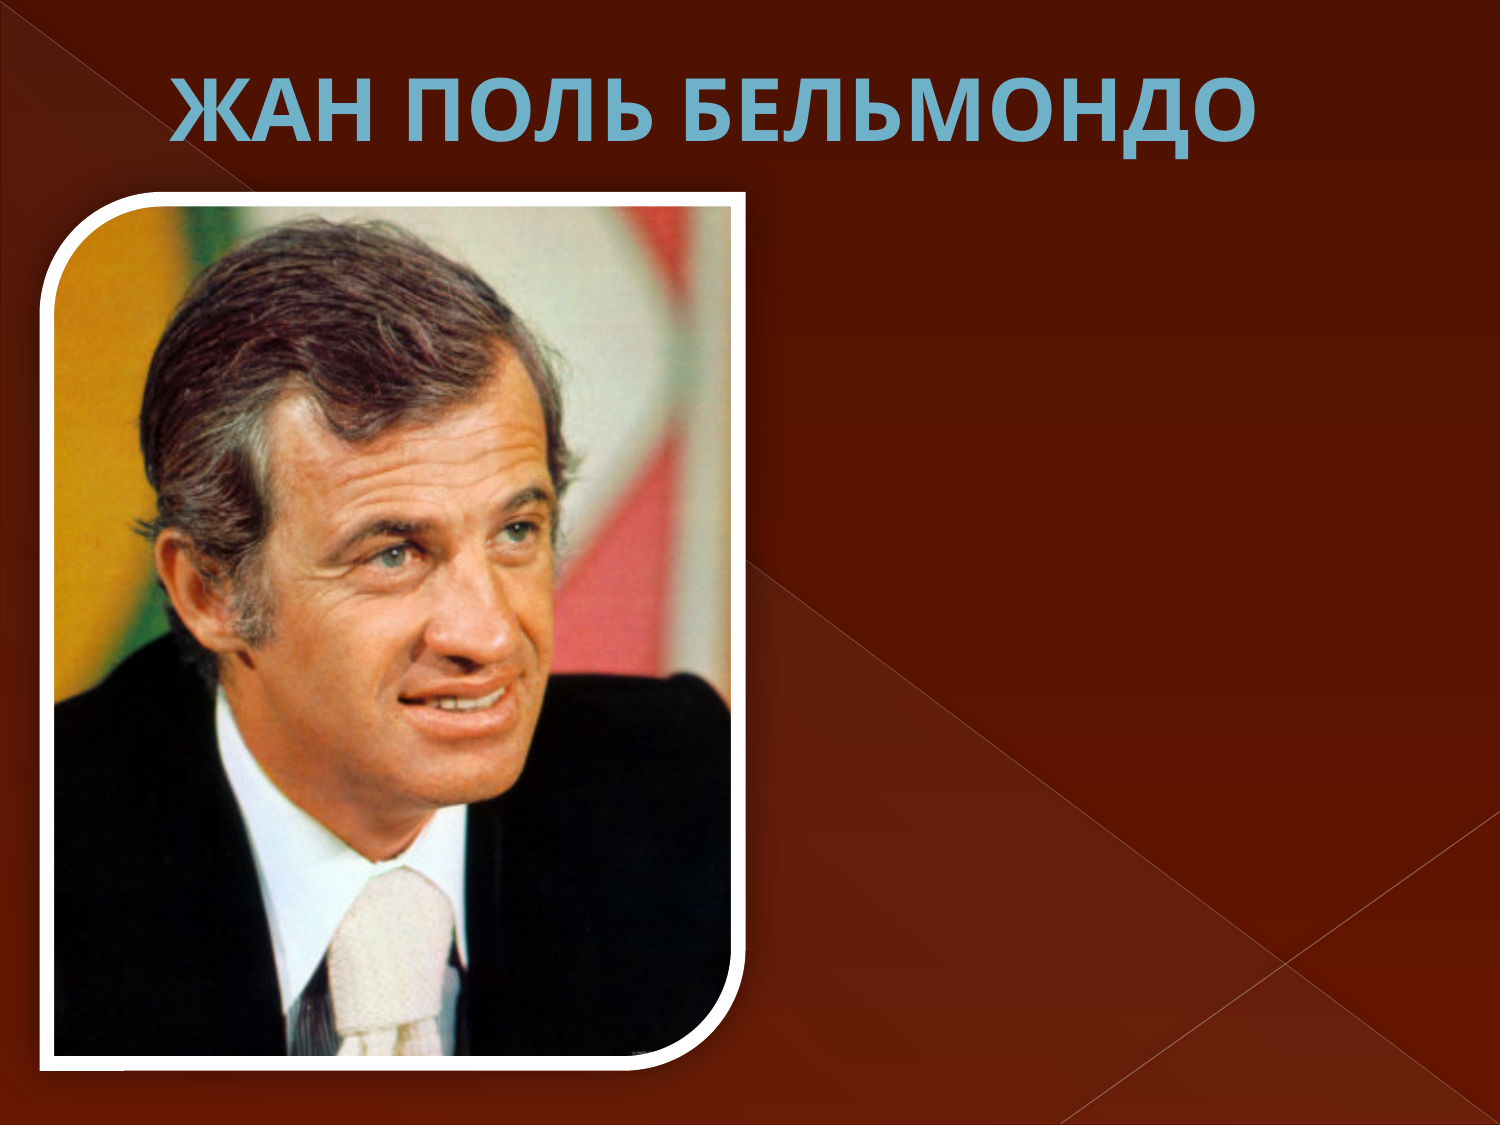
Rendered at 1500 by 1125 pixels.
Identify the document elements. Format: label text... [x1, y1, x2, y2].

title ЖАН ПОЛЬ БЕЛЬМОНДО [75, 43, 1425, 274]
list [46, 198, 739, 1064]
